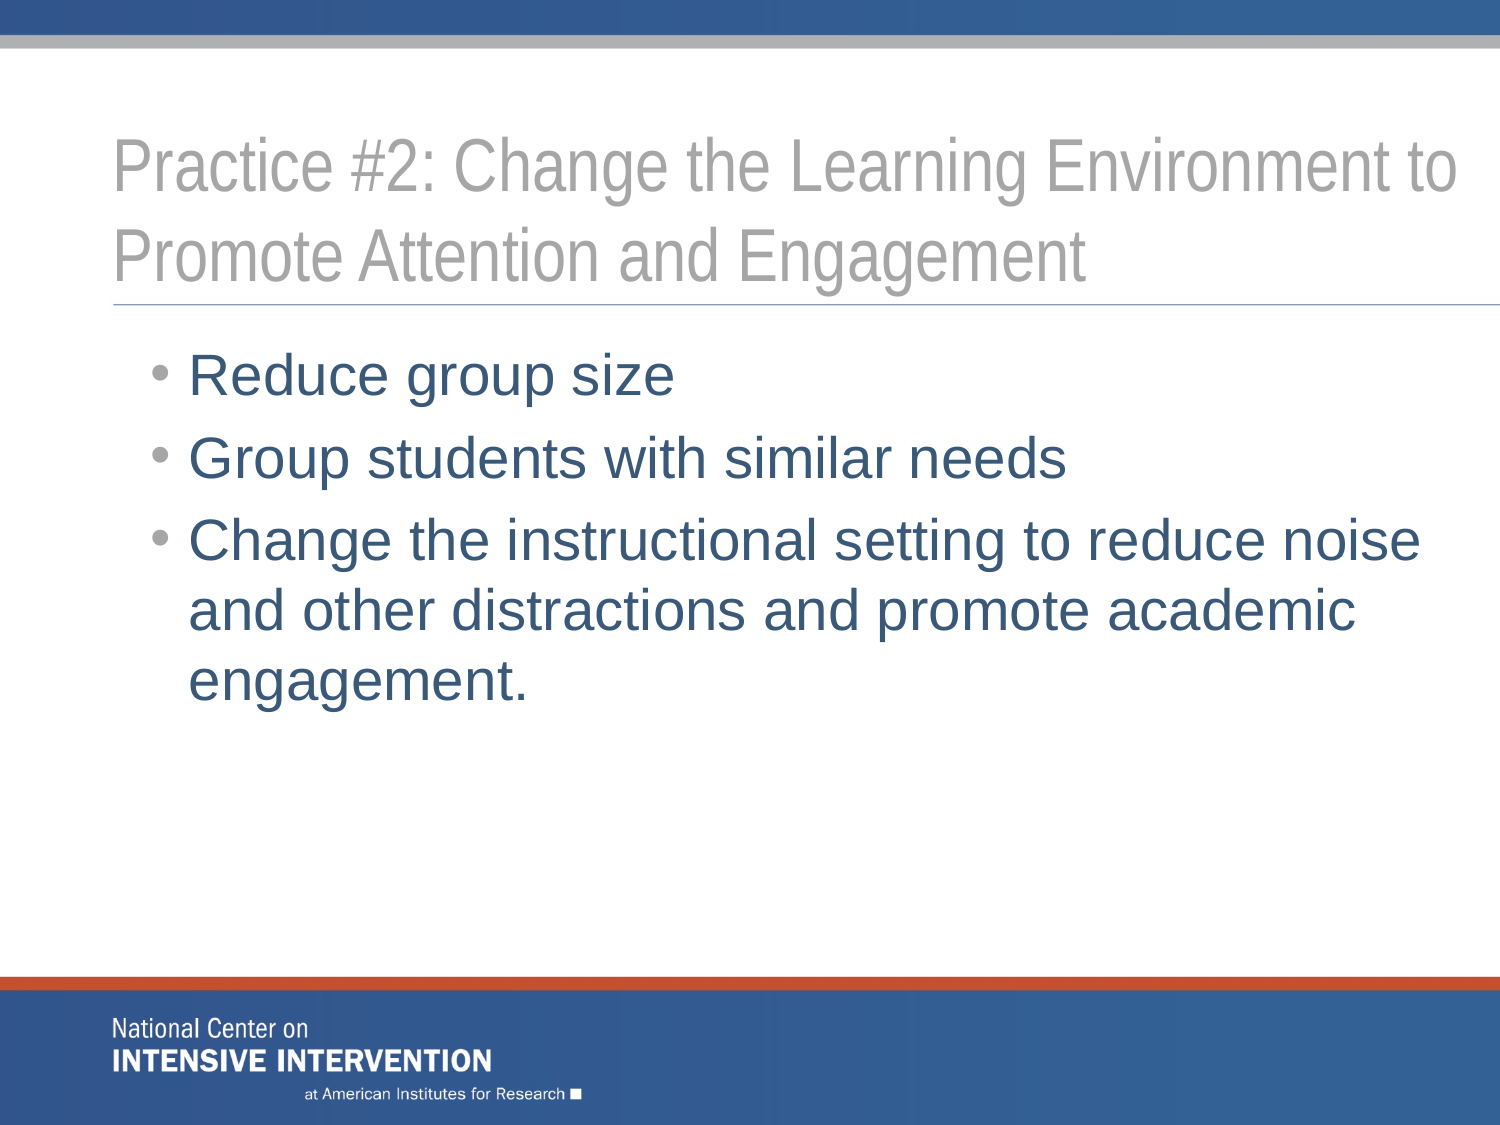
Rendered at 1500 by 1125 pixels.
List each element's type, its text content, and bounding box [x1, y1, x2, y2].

picture [0, 0, 1500, 1125]
list Reduce group size Group students with similar needs Change the instructional setting to reduce noise and other distractions and promote academic engagement. [112, 336, 1463, 970]
title Practice #2: Change the Learning Environment to Promote Attention and Engagement [112, 51, 1463, 297]
